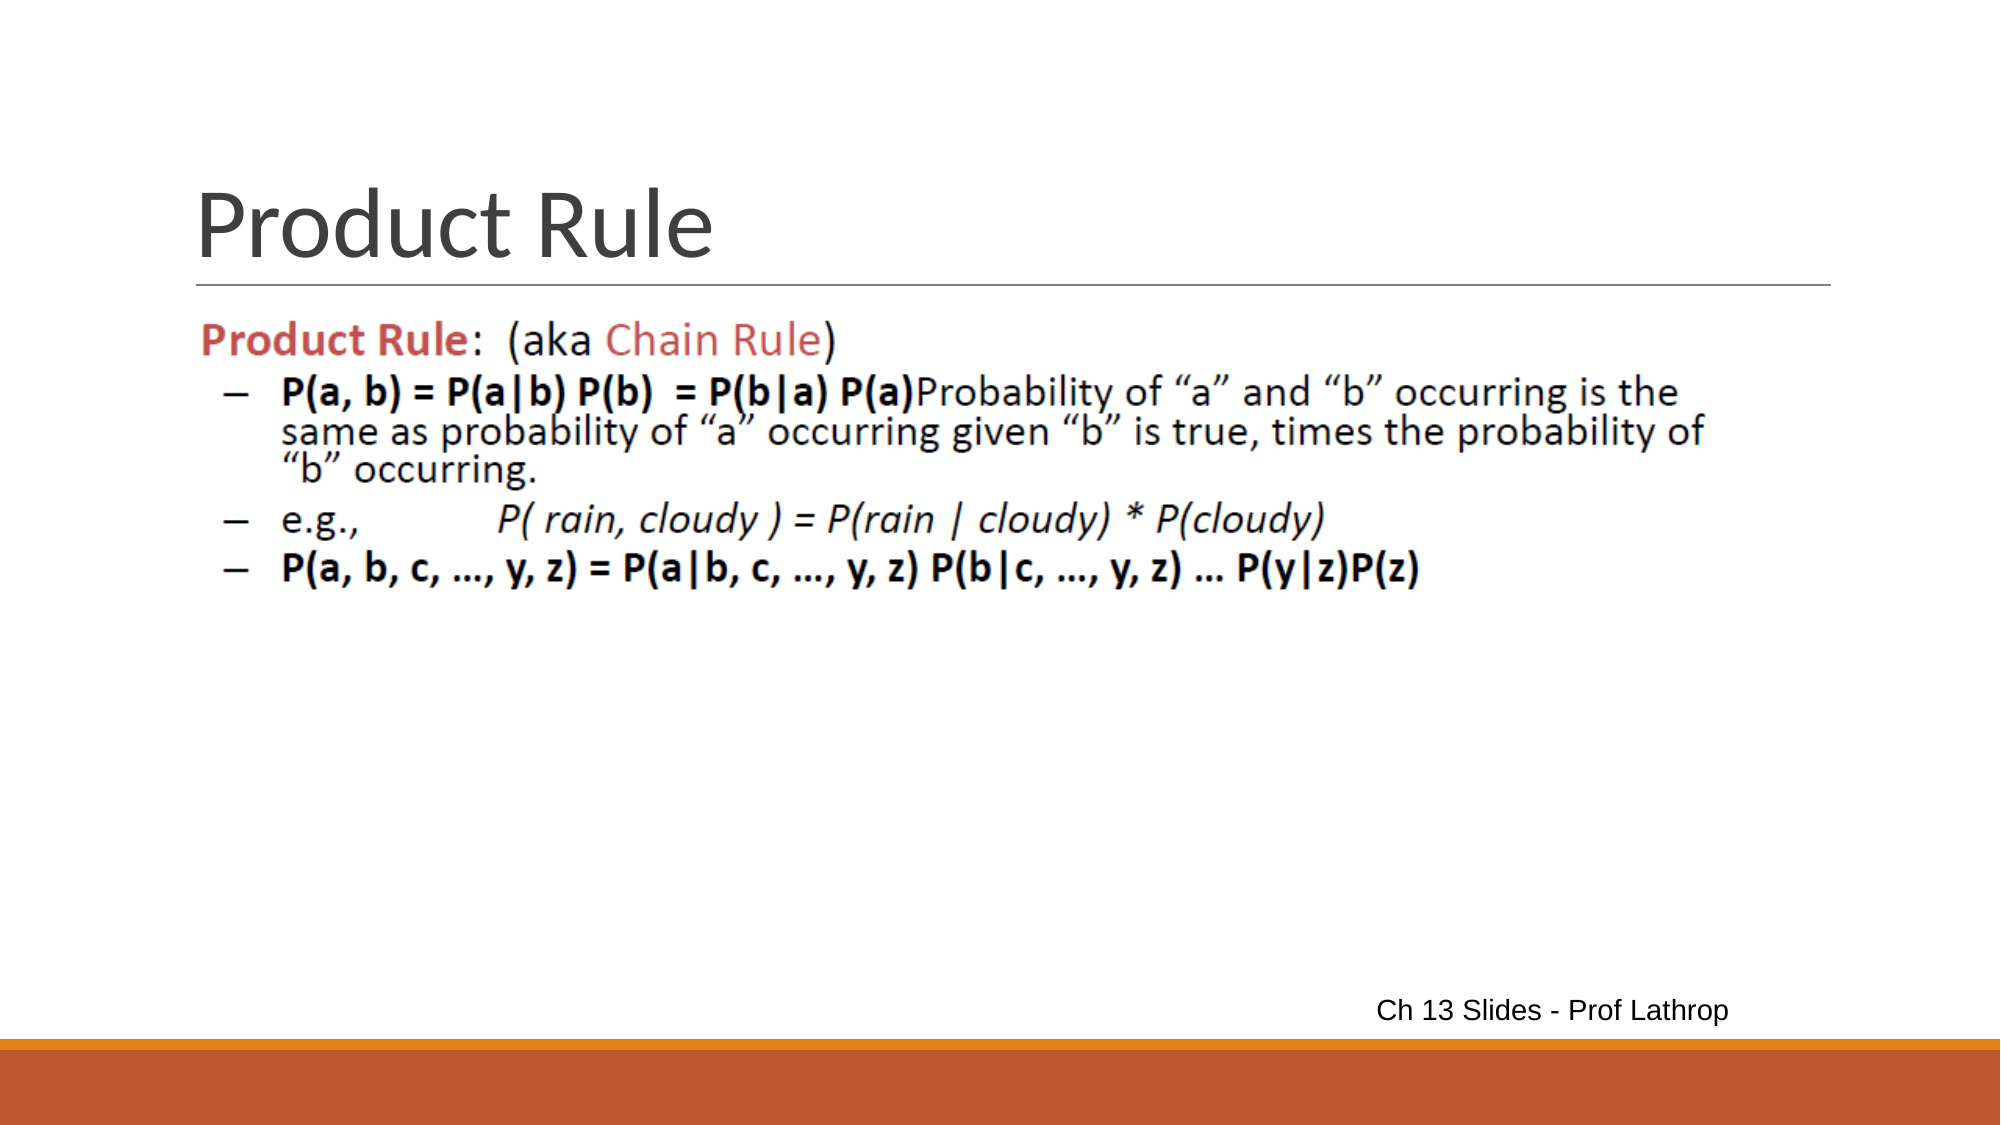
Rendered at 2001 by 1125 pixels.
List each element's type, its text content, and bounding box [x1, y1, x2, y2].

text_box Ch 13 Slides - Prof Lathrop [1361, 976, 2000, 1125]
title Product Rule [180, 47, 1830, 285]
picture [179, 318, 1729, 632]
